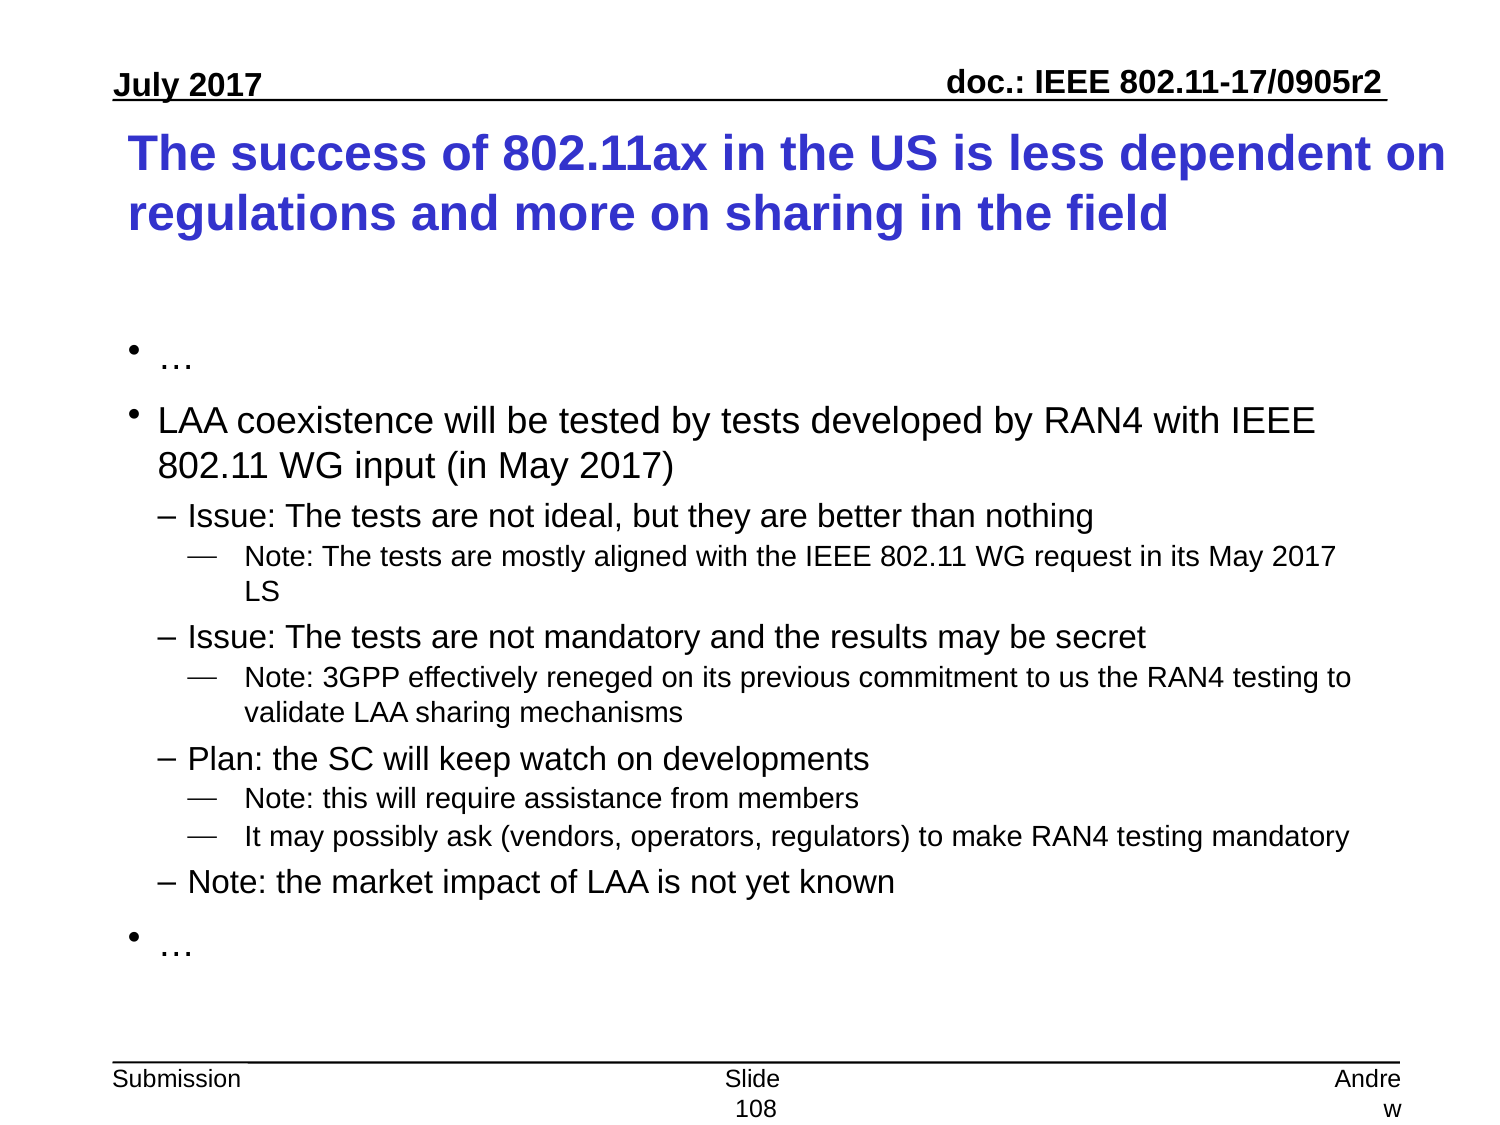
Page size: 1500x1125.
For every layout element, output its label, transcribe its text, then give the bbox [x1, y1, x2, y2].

list … LAA coexistence will be tested by tests developed by RAN4 with IEEE 802.11 WG input (in May 2017) Issue: The tests are not ideal, but they are better than nothing Note: The tests are mostly aligned with the IEEE 802.11 WG request in its May 2017 LS Issue: The tests are not mandatory and the results may be secret Note: 3GPP effectively reneged on its previous commitment to us the RAN4 testing to validate LAA sharing mechanisms Plan: the SC will keep watch on developments Note: this will require assistance from members It may possibly ask (vendors, operators, regulators) to make RAN4 testing mandatory Note: the market impact of LAA is not yet known … [112, 324, 1388, 1000]
title The success of 802.11ax in the US is less dependent on regulations and more on sharing in the field [112, 112, 1475, 288]
slide_number Slide 108 [709, 1061, 803, 1093]
footer Andrew Myles, Cisco [1320, 1061, 1402, 1093]
